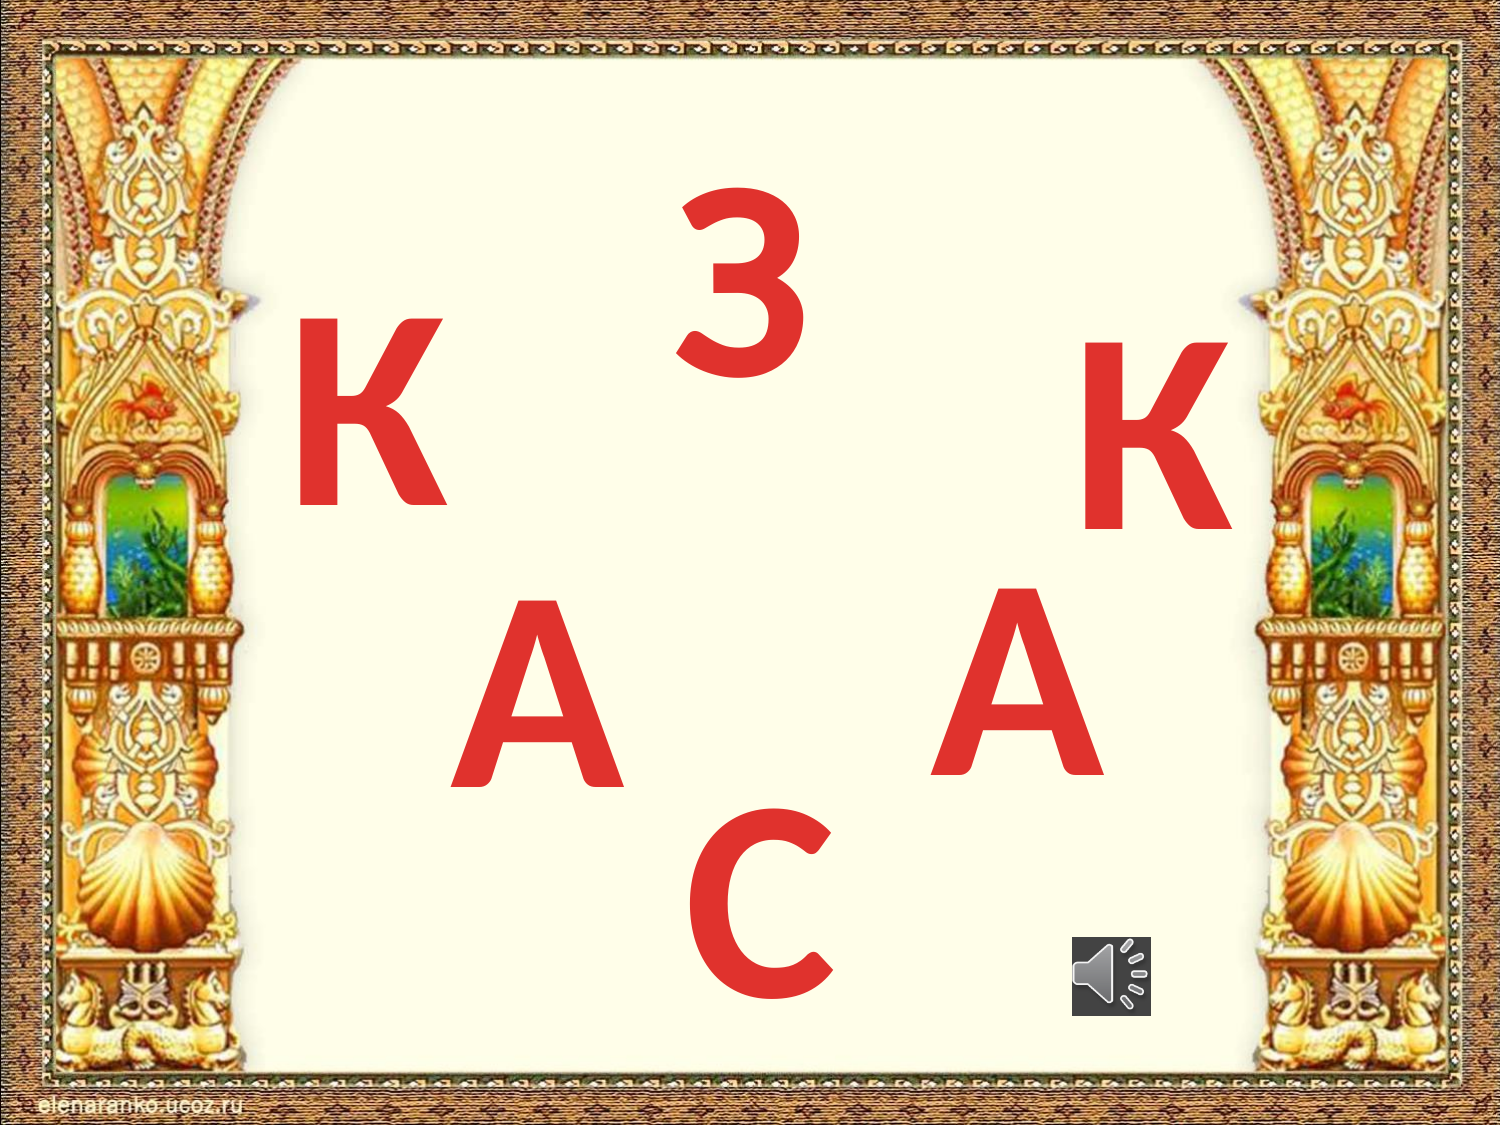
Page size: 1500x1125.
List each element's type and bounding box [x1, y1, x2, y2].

picture [0, 0, 1500, 1125]
text_box [1070, 935, 1153, 1018]
